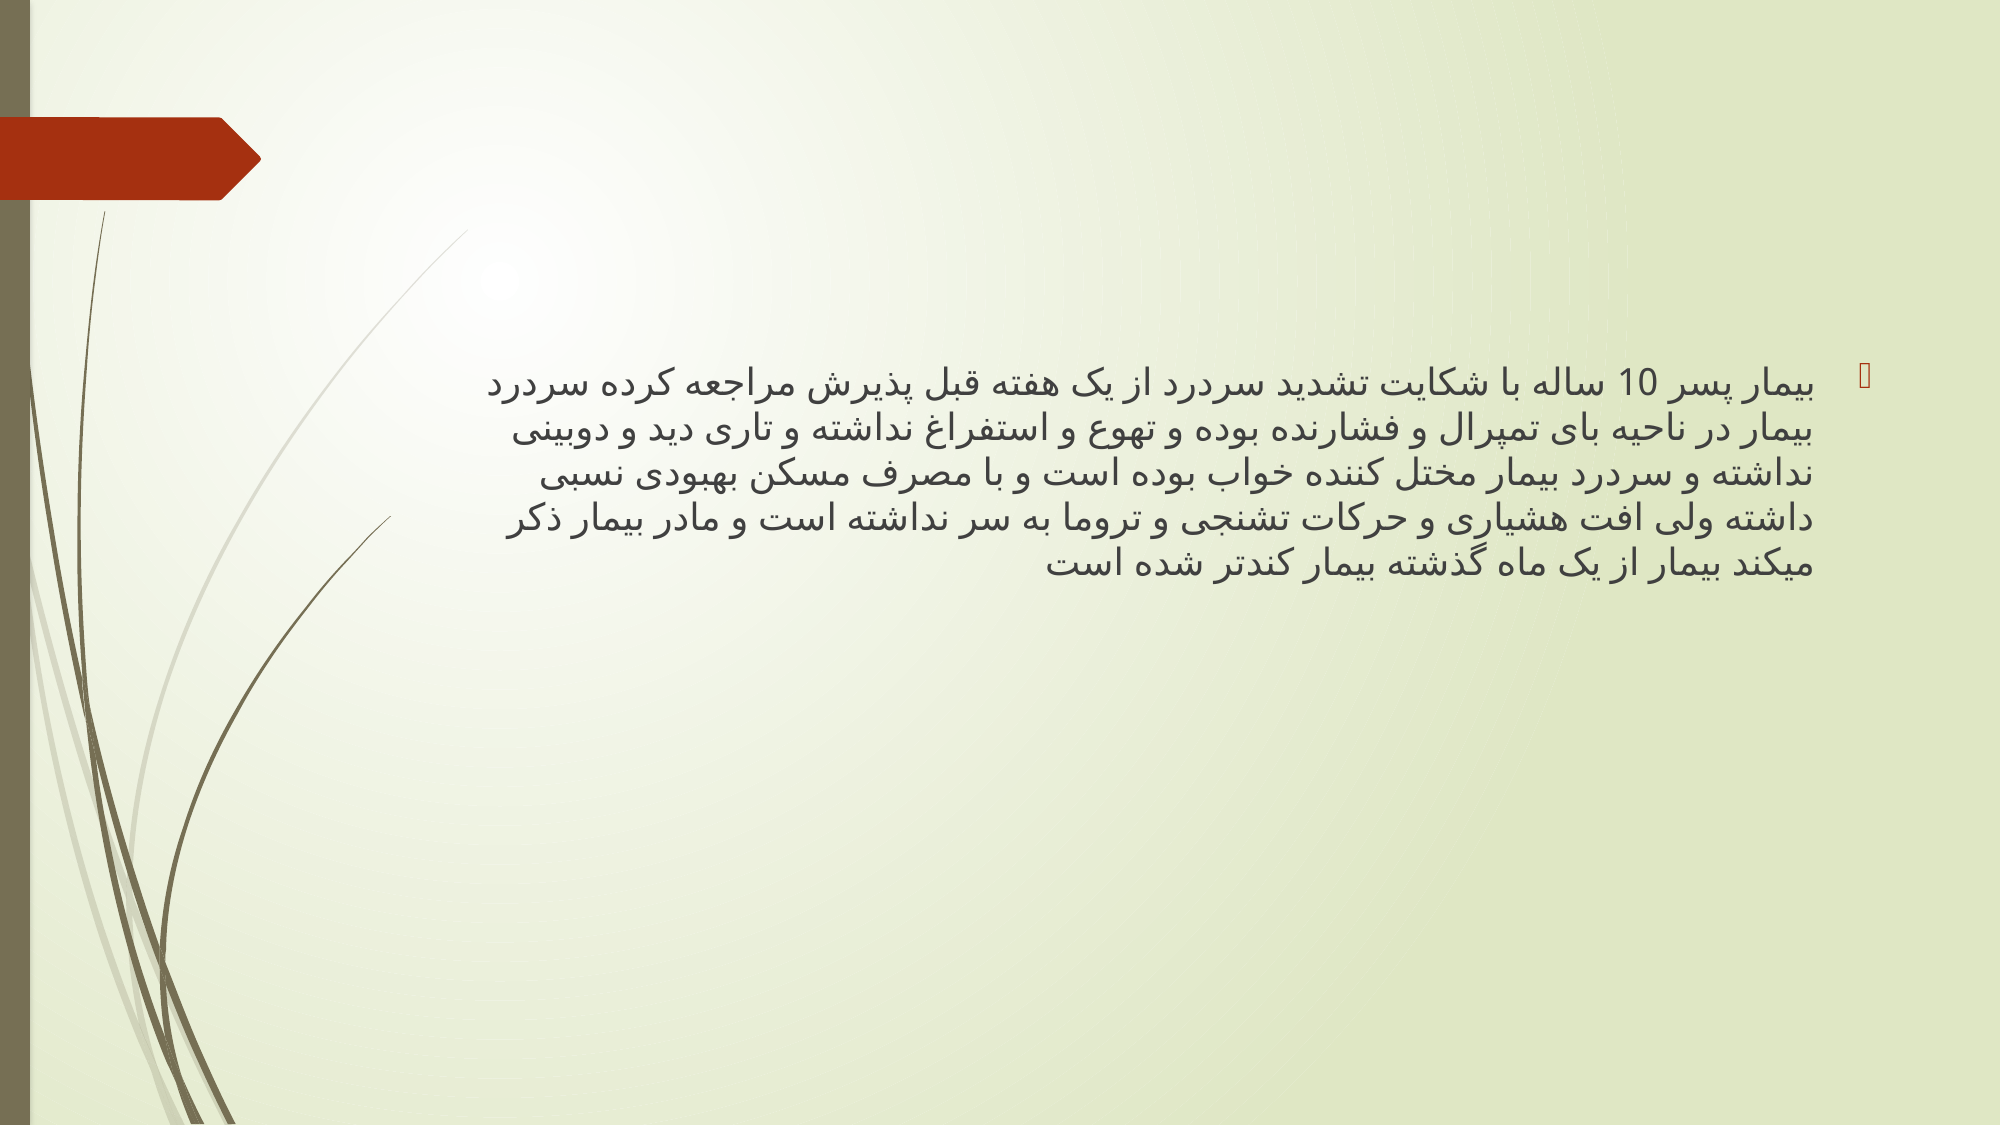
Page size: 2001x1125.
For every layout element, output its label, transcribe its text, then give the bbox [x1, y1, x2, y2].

list بیمار پسر 10 ساله با شکایت تشدید سردرد از یک هفته قبل پذیرش مراجعه کرده سردرد بیمار در ناحیه بای تمپرال و فشارنده بوده و تهوع و استفراغ نداشته و تاری دید و دوبینی نداشته و سردرد بیمار مختل کننده خواب بوده است و با مصرف مسکن بهبودی نسبی داشته ولی افت هشیاری و حرکات تشنجی و تروما به سر نداشته است و مادر بیمار ذکر میکند بیمار از یک ماه گذشته بیمار کندتر شده است [424, 350, 1888, 970]
